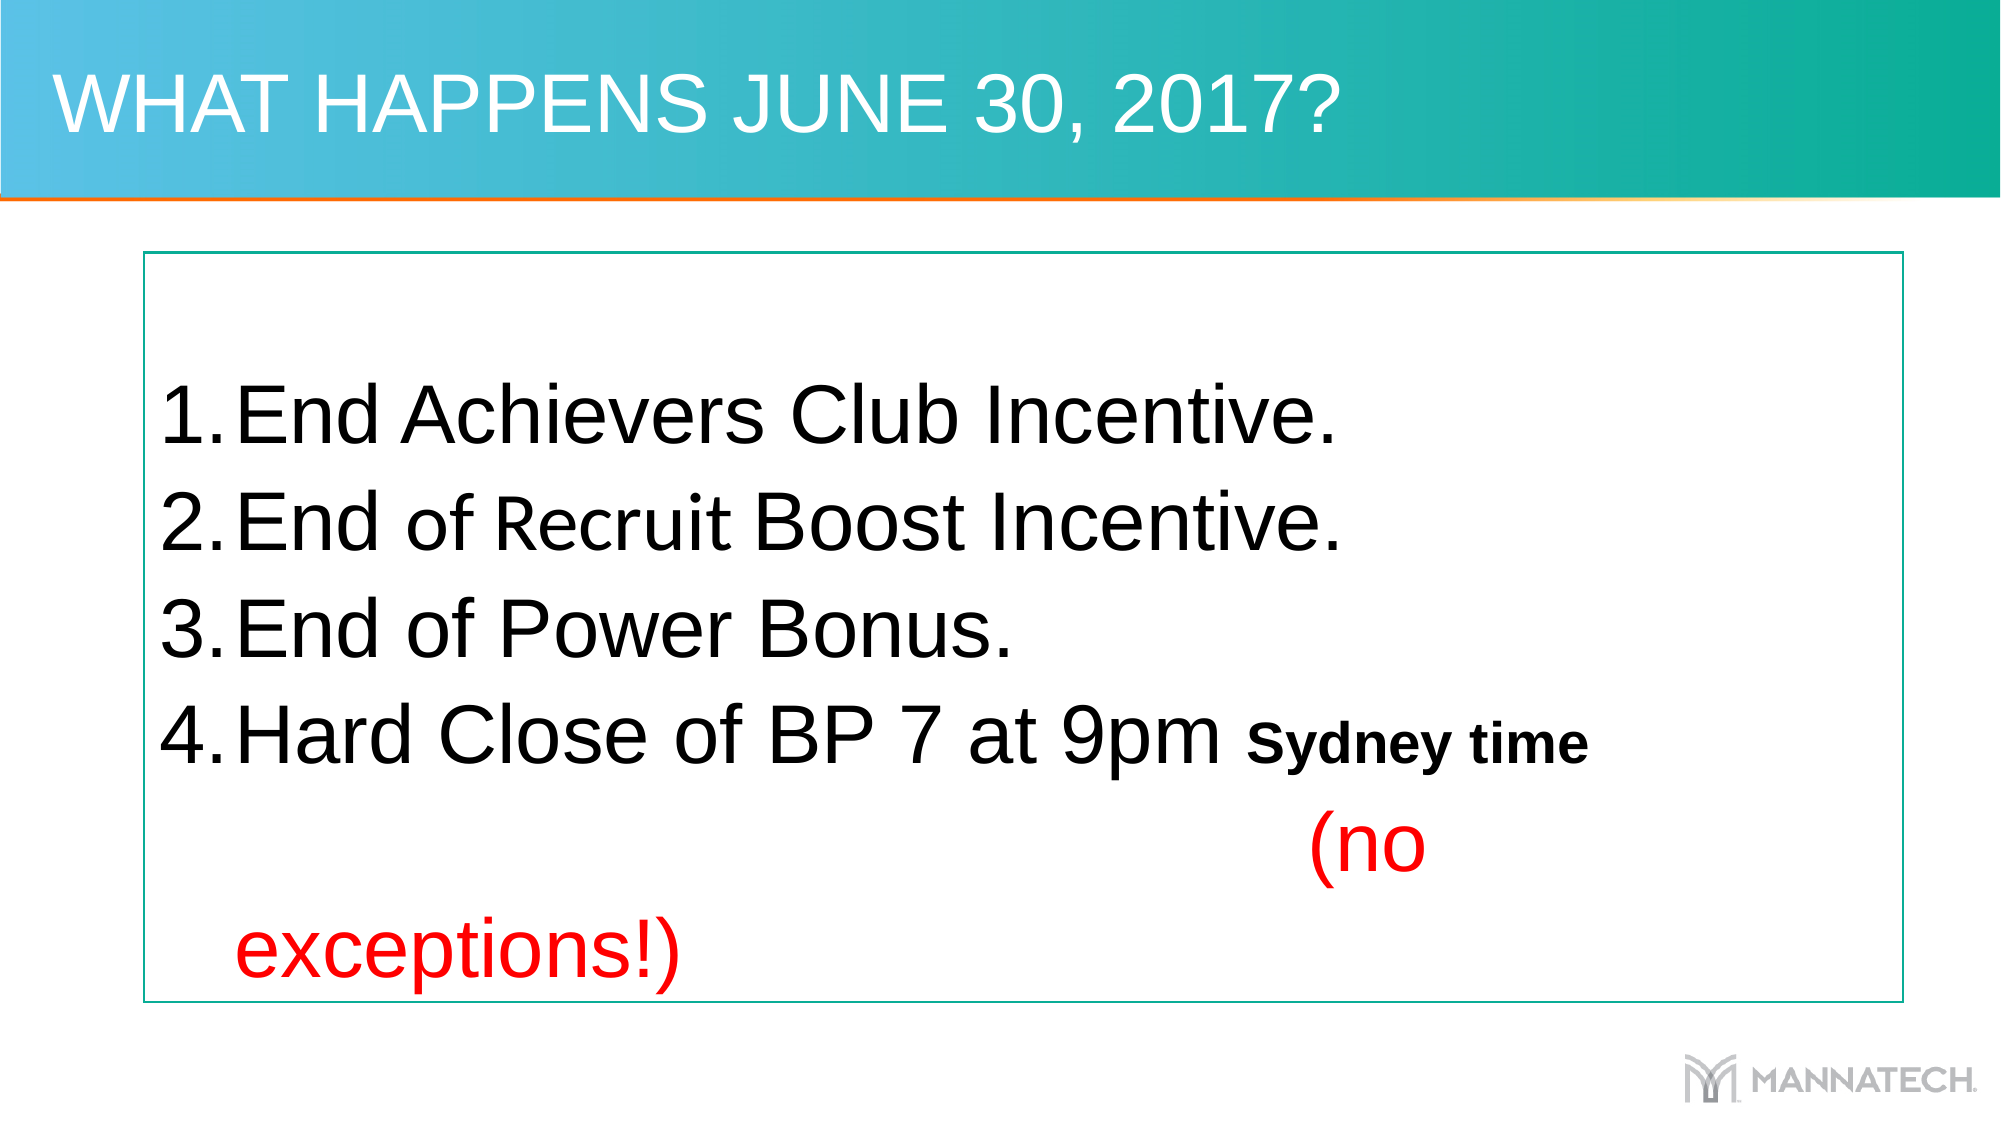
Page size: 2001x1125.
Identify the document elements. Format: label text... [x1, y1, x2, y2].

text_box WHAT HAPPENS JUNE 30, 2017? [37, 41, 1844, 157]
text_box End Achievers Club Incentive. End of Recruit Boost Incentive. End of Power Bonus. Hard Close of BP 7 at 9pm Sydney time (no exceptions!) [143, 251, 1904, 1003]
picture [0, 0, 2001, 1125]
